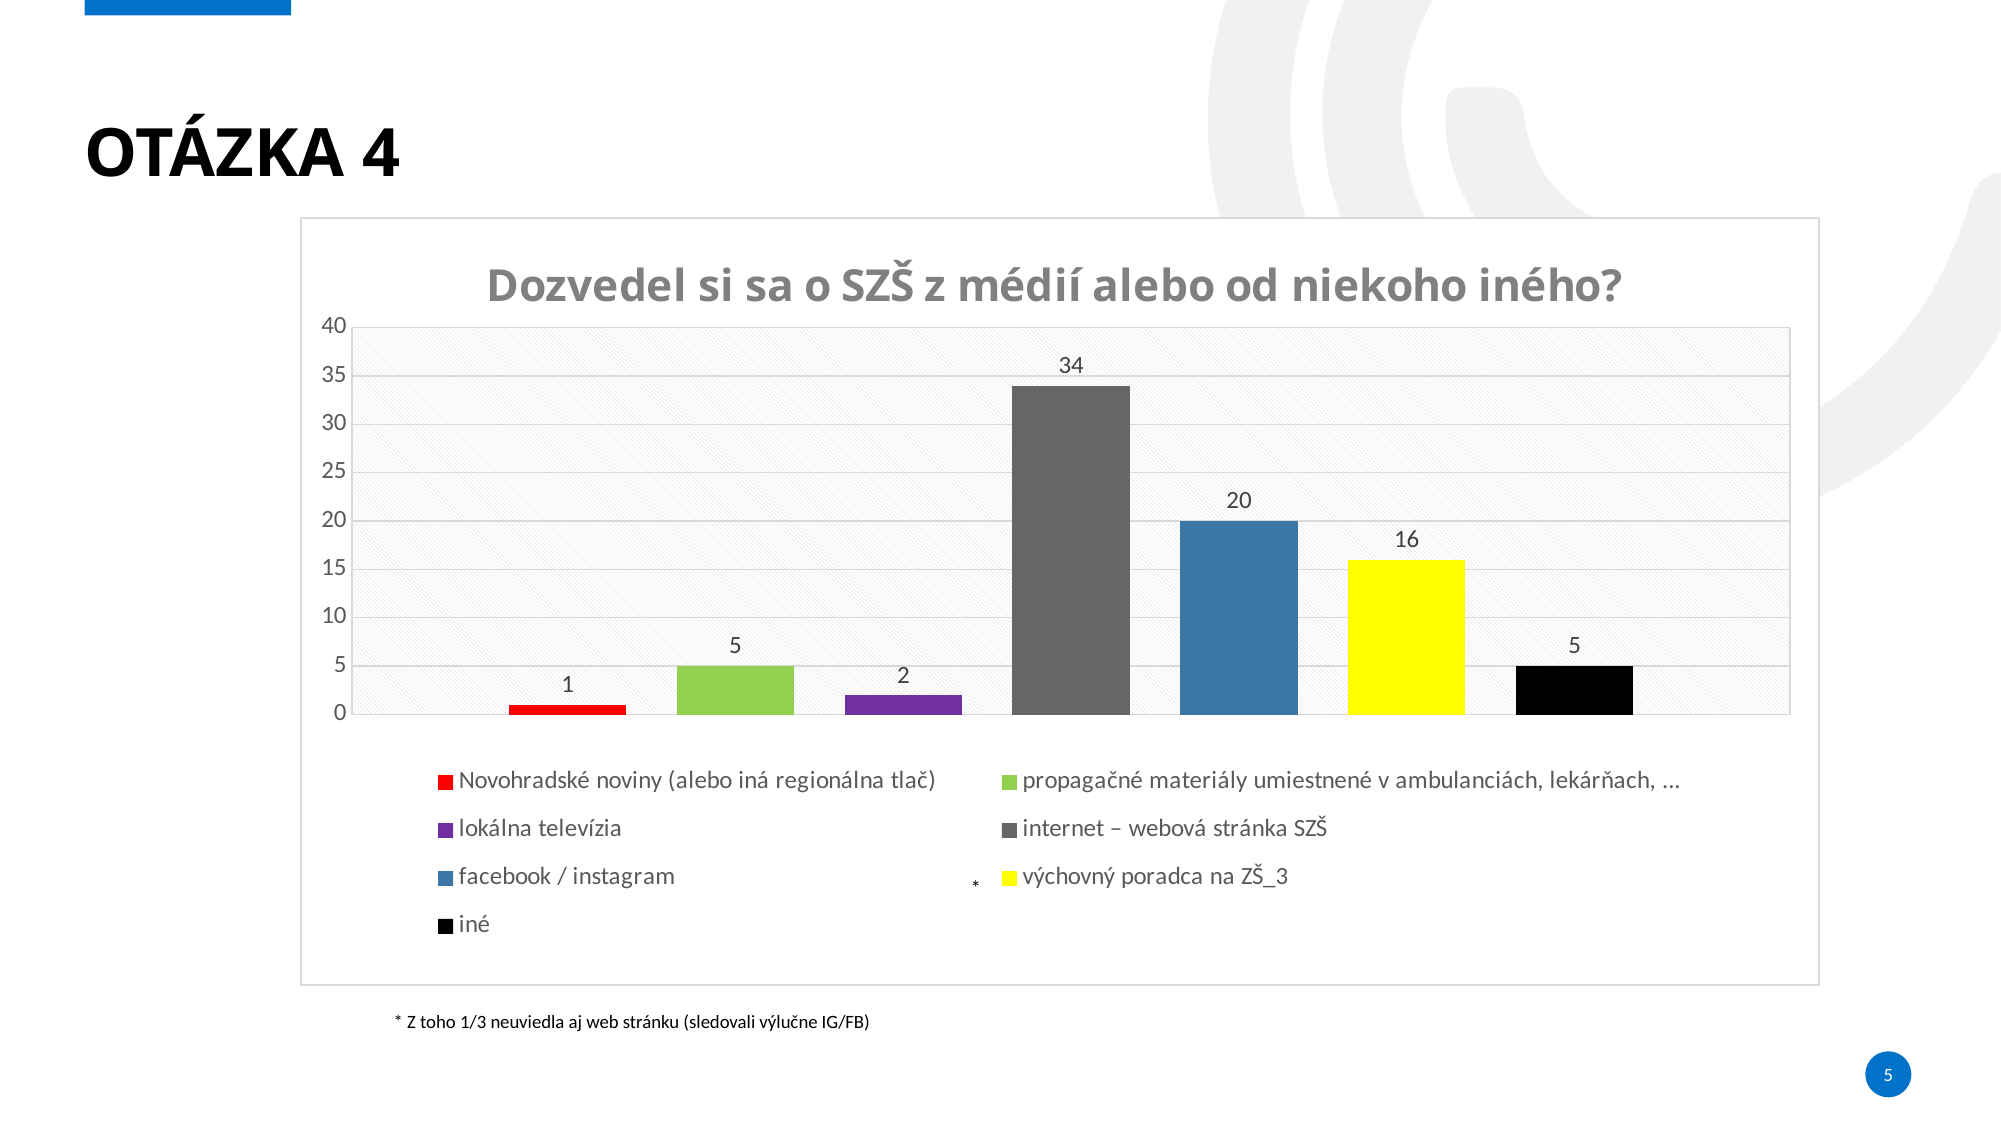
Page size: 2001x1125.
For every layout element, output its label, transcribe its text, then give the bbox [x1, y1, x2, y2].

slide_number 5 [1864, 1059, 1913, 1090]
chart [299, 217, 1820, 986]
text_box * Z toho 1/3 neuviedla aj web stránku (sledovali výlučne IG/FB) [378, 1002, 885, 1040]
title Otázka 4 [84, 40, 1914, 192]
